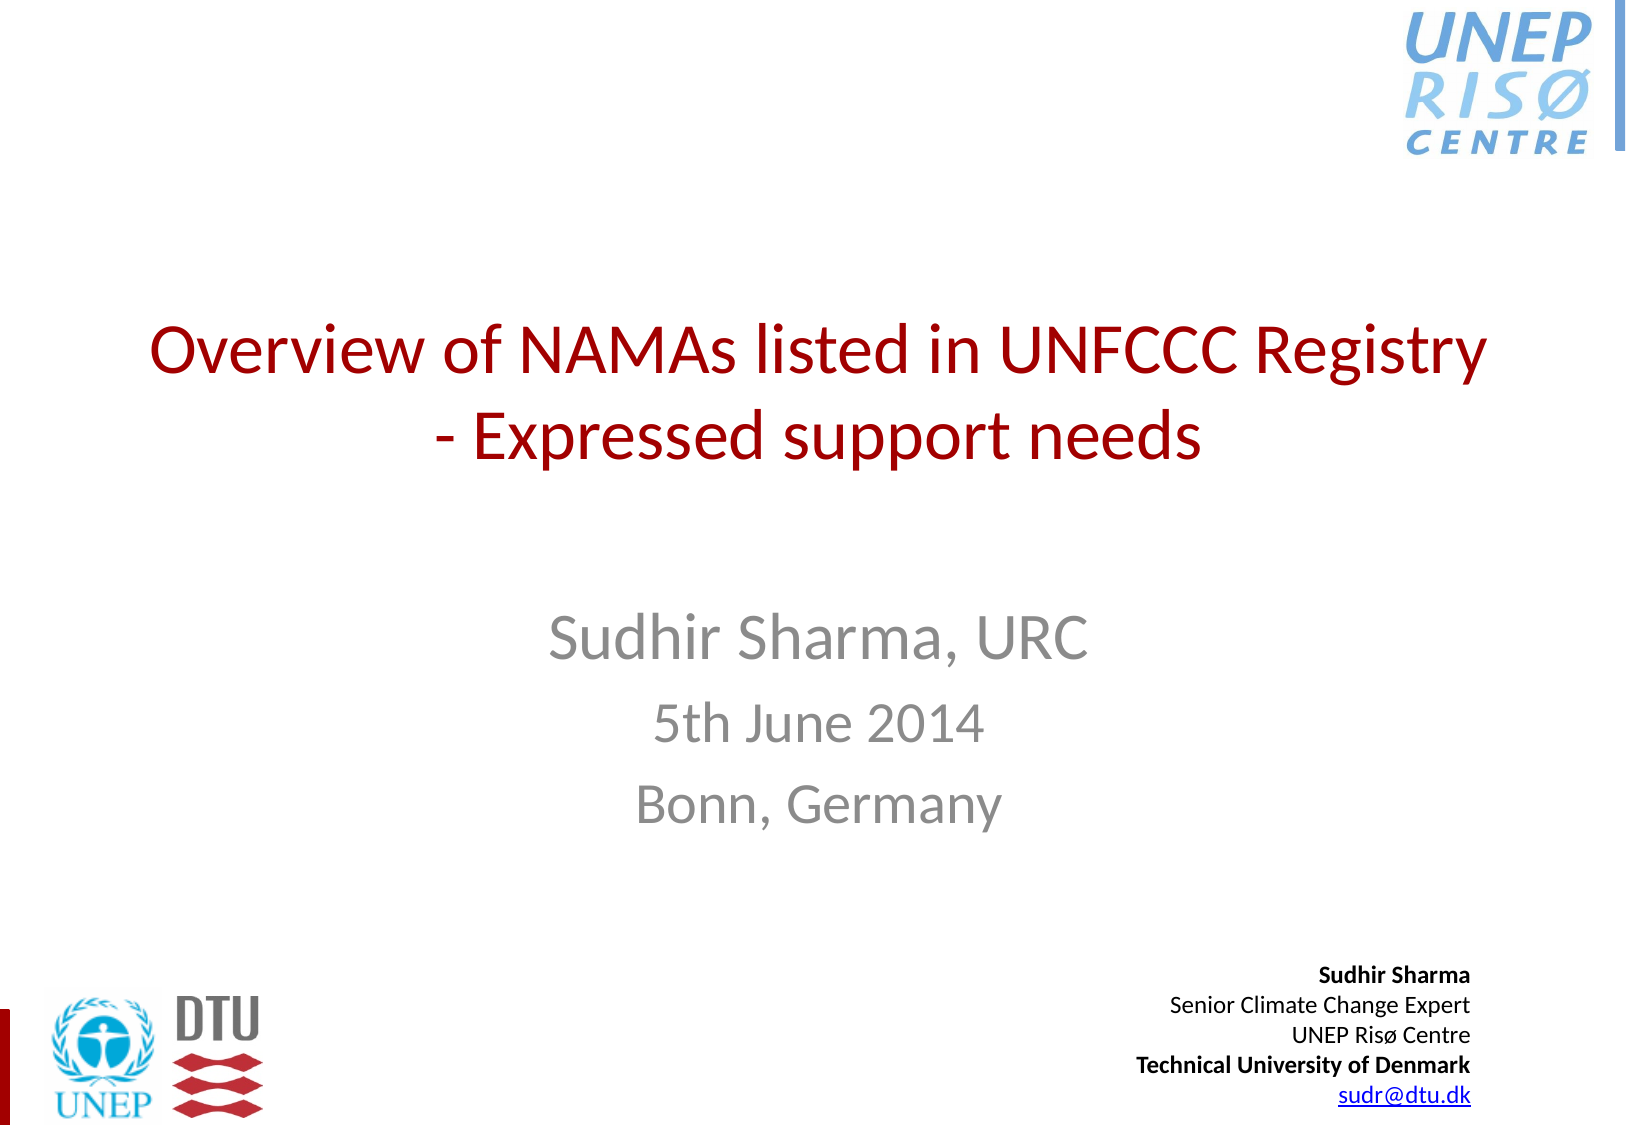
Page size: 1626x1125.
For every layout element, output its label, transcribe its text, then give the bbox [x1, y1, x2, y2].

subtitle Sudhir Sharma, URC 5th June 2014 Bonn, Germany [250, 509, 1388, 846]
text_box Overview of NAMAs listed in UNFCCC Registry - Expressed support needs [128, 267, 1510, 509]
text_box Sudhir Sharma Senior Climate Change Expert UNEP Risø Centre Technical University of Denmark sudr@dtu.dk [989, 951, 1486, 1116]
picture [44, 987, 162, 1125]
picture [1403, 7, 1594, 159]
picture [172, 996, 263, 1118]
